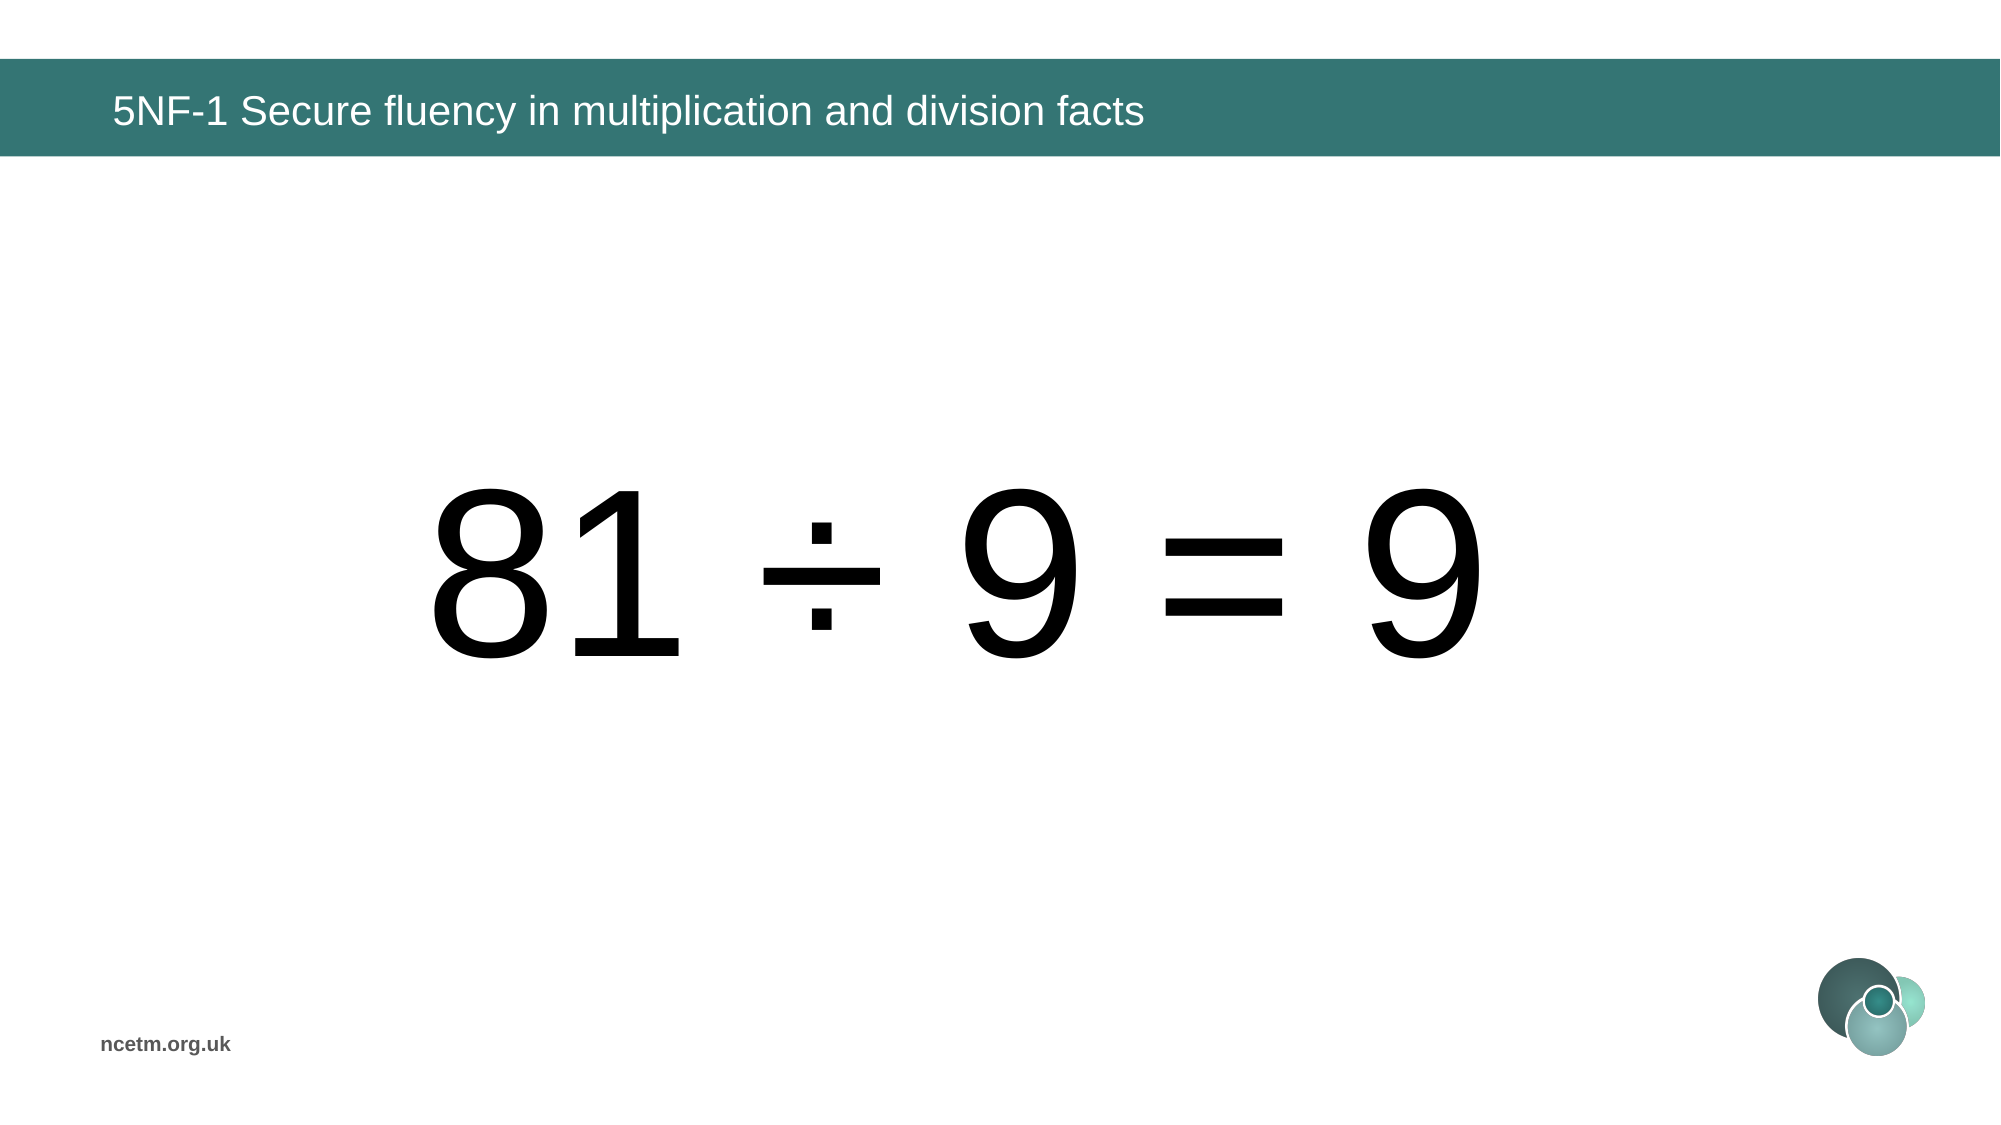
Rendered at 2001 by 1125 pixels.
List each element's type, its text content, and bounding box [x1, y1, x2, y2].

text_box 81 ÷ 9 = [409, 409, 1342, 712]
text_box 9 [1342, 409, 1506, 712]
title 5NF-1 Secure fluency in multiplication and division facts [97, 76, 1945, 147]
picture [1818, 958, 1925, 1056]
